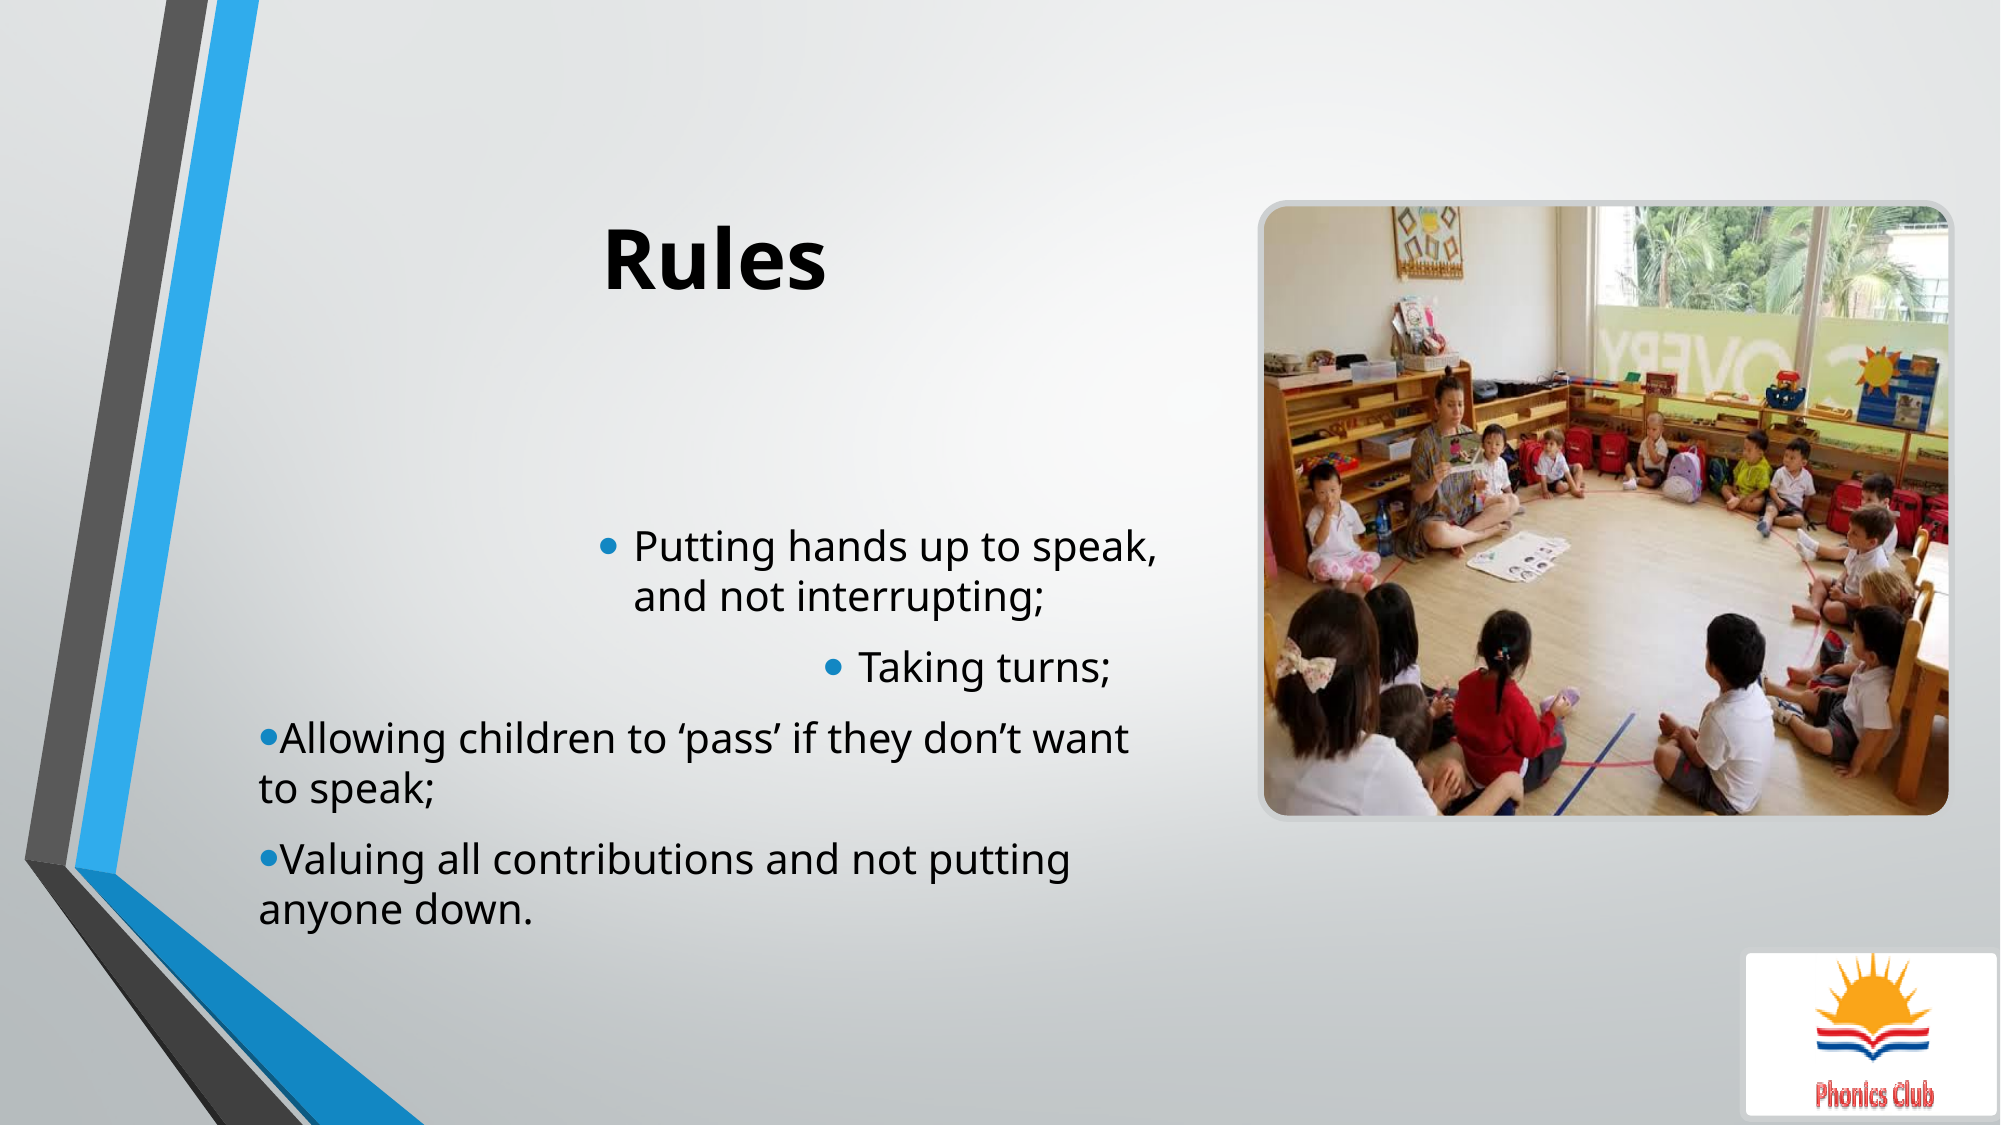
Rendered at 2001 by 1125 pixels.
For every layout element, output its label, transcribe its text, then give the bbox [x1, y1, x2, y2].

text_box Putting hands up to speak, and not interrupting; Taking turns; Allowing children to ‘pass’ if they don’t want to speak; Valuing all contributions and not putting anyone down. [243, 437, 1187, 950]
picture [1742, 949, 2000, 1119]
title Rules [243, 112, 1187, 400]
text_box [137, 306, 1000, 819]
picture [1260, 202, 1952, 819]
